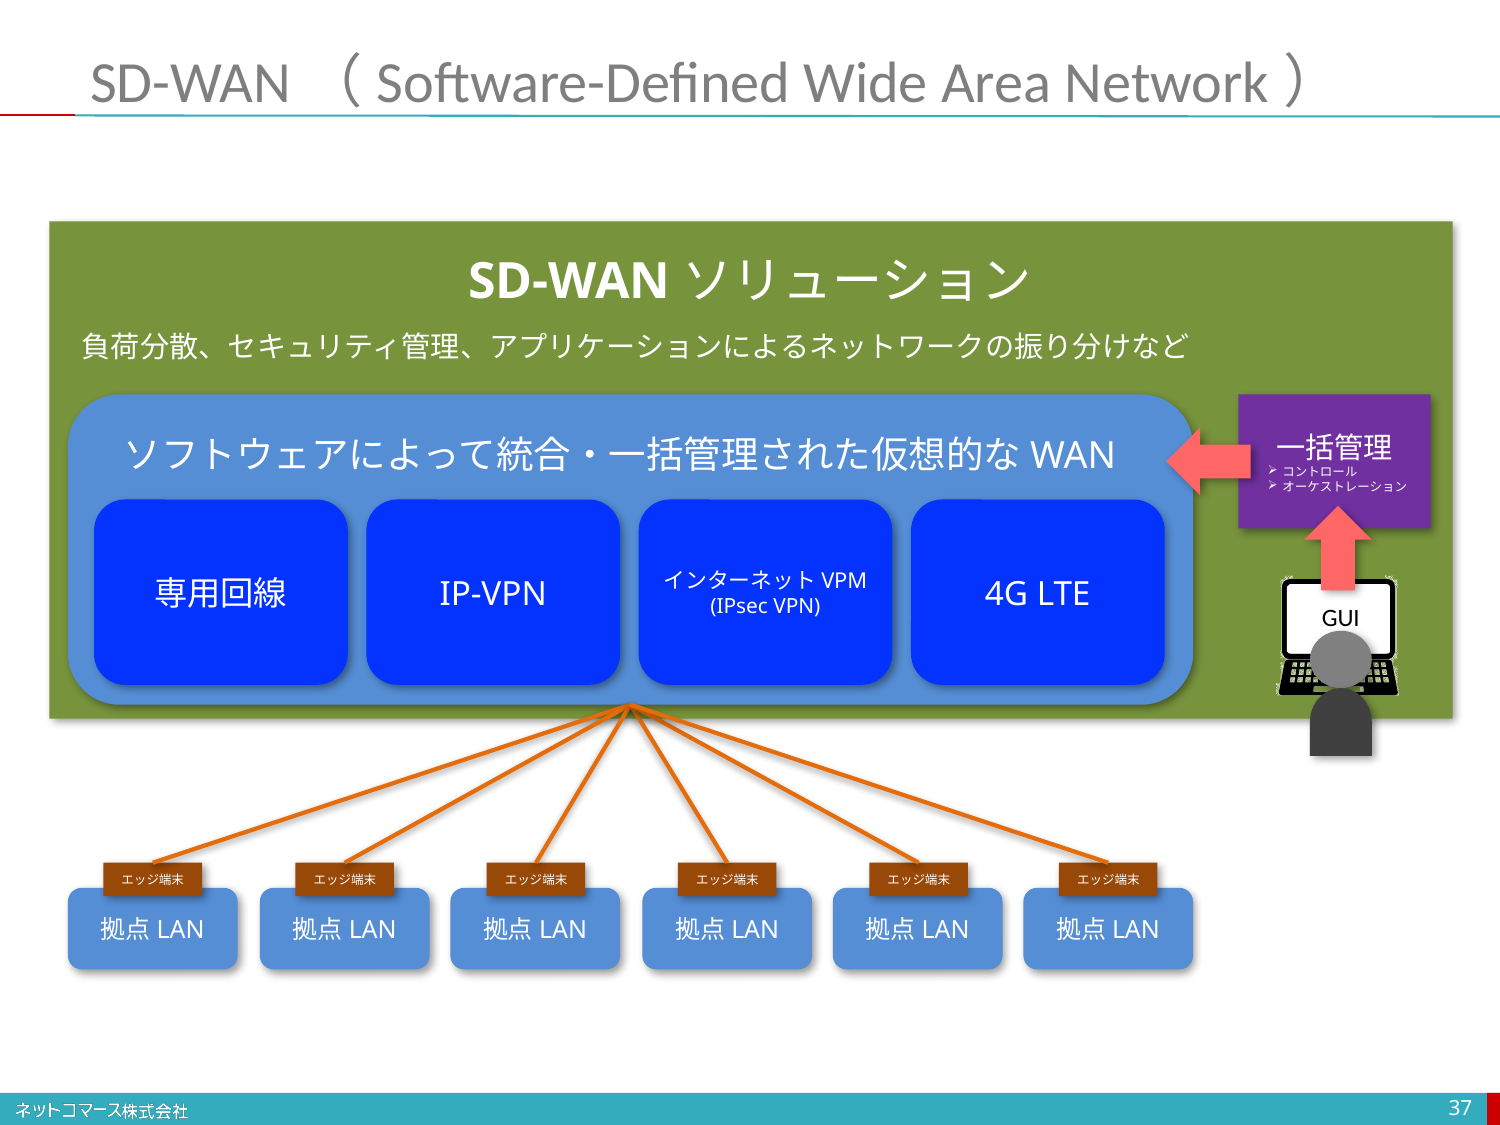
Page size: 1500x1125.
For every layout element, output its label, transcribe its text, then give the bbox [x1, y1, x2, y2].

text_box [1164, 425, 1253, 498]
text_box エッジ端末 [101, 861, 204, 898]
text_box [1309, 630, 1372, 756]
text_box 専用回線 [91, 497, 350, 687]
text_box エッジ端末 [485, 873, 587, 898]
text_box エッジ端末 [676, 873, 779, 898]
text_box 拠点LAN [1021, 885, 1196, 972]
picture [16, 1101, 188, 1120]
text_box エッジ端末 [1057, 861, 1160, 898]
text_box [65, 392, 1196, 707]
text_box 拠点LAN [65, 885, 240, 972]
text_box VSPEX BLUE [1363, 394, 1441, 570]
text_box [630, 704, 1109, 863]
title SD-WAN（Software-Defined Wide Area Network） [75, 45, 1500, 114]
text_box インターネットVPM (IPsec VPN) [636, 497, 895, 687]
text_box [344, 704, 535, 863]
slide_number 37 [1137, 1091, 1488, 1125]
text_box 拠点LAN [830, 885, 1005, 972]
text_box 拠点LAN [448, 885, 623, 972]
text_box ソフトウェアによって統合・一括管理された仮想的なWAN [109, 423, 1132, 484]
text_box [47, 219, 1455, 721]
text_box 拠点LAN [640, 885, 815, 972]
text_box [535, 704, 627, 863]
text_box 一括管理 コントロール オーケストレーション [1236, 392, 1433, 531]
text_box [152, 704, 344, 863]
text_box SD-WANソリューション [453, 241, 1047, 317]
text_box IP-VPN [364, 497, 623, 687]
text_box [1276, 570, 1399, 699]
text_box 拠点LAN [257, 885, 432, 972]
text_box エッジ端末 [293, 872, 396, 898]
text_box エッジ端末 [867, 872, 970, 898]
text_box 4G LTE [908, 497, 1167, 687]
text_box 負荷分散、セキュリティ管理、アプリケーションによるネットワークの振り分けなど [66, 320, 1205, 371]
text_box [1302, 503, 1374, 569]
